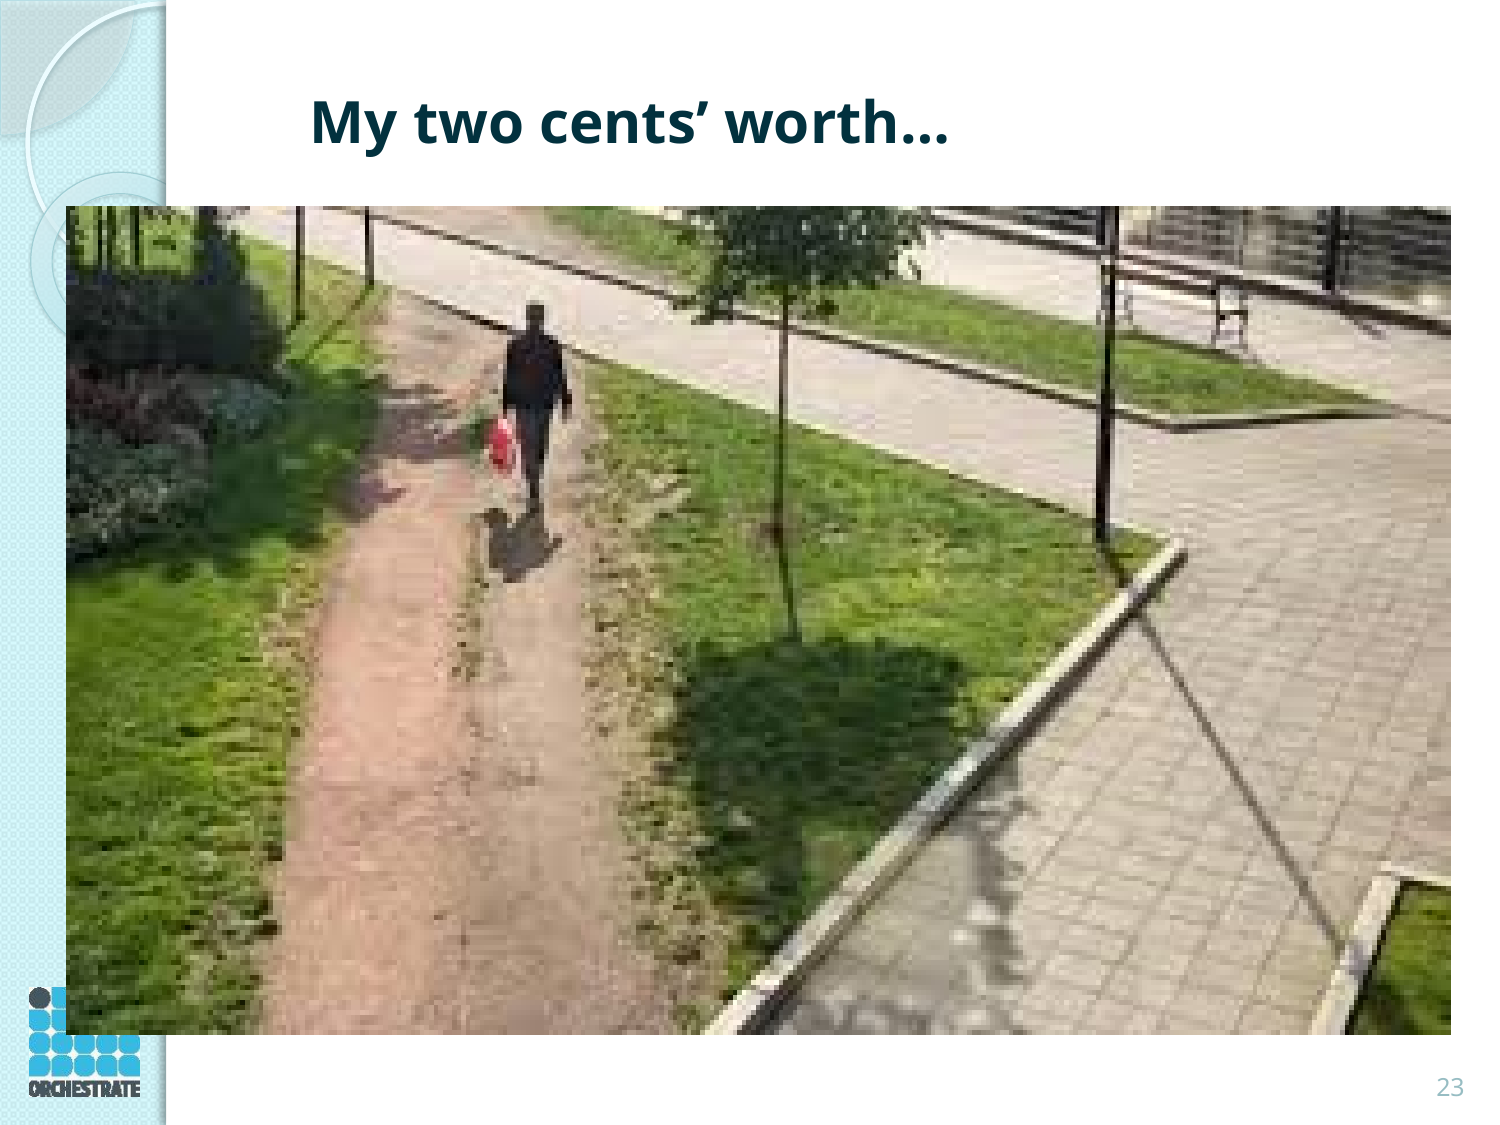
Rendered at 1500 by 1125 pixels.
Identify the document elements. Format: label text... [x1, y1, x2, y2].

text_box My two cents’ worth… Customers don’t judge against your industry Fully understand the customer journey across all channels [294, 78, 1400, 203]
slide_number 23 [1413, 1034, 1488, 1113]
picture [29, 206, 1451, 1097]
